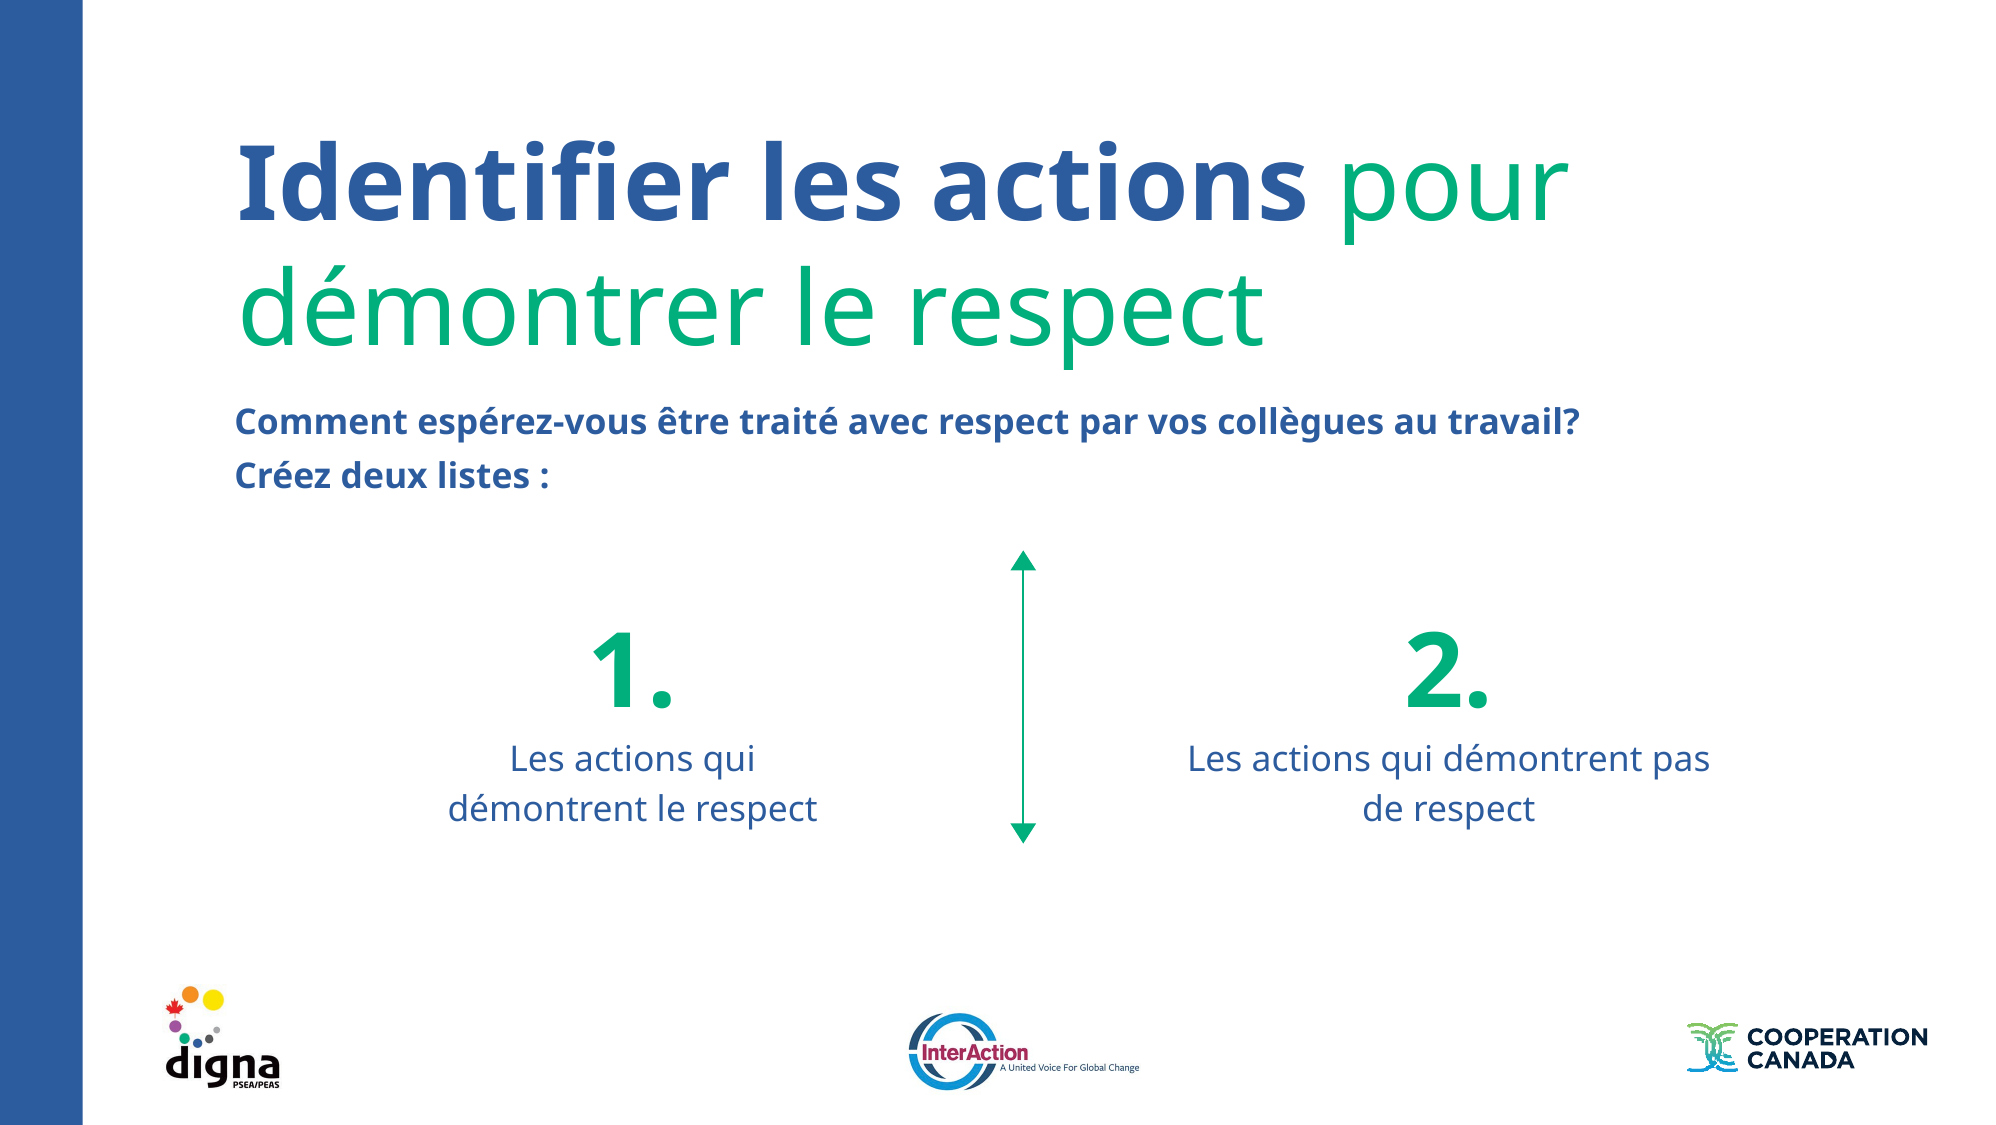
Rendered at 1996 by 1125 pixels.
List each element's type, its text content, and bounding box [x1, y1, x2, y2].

text_box [1747, 1028, 1764, 1046]
text_box Comment espérez-vous être traité avec respect par vos collègues au travail? Créez deux listes : [232, 385, 1643, 496]
text_box [1805, 1028, 1819, 1046]
text_box [1821, 1051, 1837, 1069]
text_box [1010, 550, 1037, 844]
text_box [1868, 1028, 1883, 1046]
text_box [1884, 1028, 1889, 1046]
picture [905, 1006, 1142, 1095]
picture [161, 984, 282, 1089]
text_box [1801, 1051, 1820, 1069]
text_box [1784, 1051, 1800, 1069]
text_box [1912, 1028, 1928, 1046]
picture [1687, 1023, 1739, 1073]
text_box [1891, 1028, 1910, 1046]
text_box [1764, 1028, 1783, 1046]
text_box [1836, 1051, 1855, 1069]
text_box [1836, 1028, 1870, 1046]
text_box [1747, 1051, 1783, 1069]
text_box [1784, 1028, 1803, 1046]
title Identifier les actions pour démontrer le respect [235, 114, 1776, 367]
text_box 1. Les actions qui démontrent le respect [424, 577, 841, 829]
text_box [1820, 1028, 1834, 1046]
text_box 2. Les actions qui démontrent pas de respect [1184, 577, 1714, 829]
